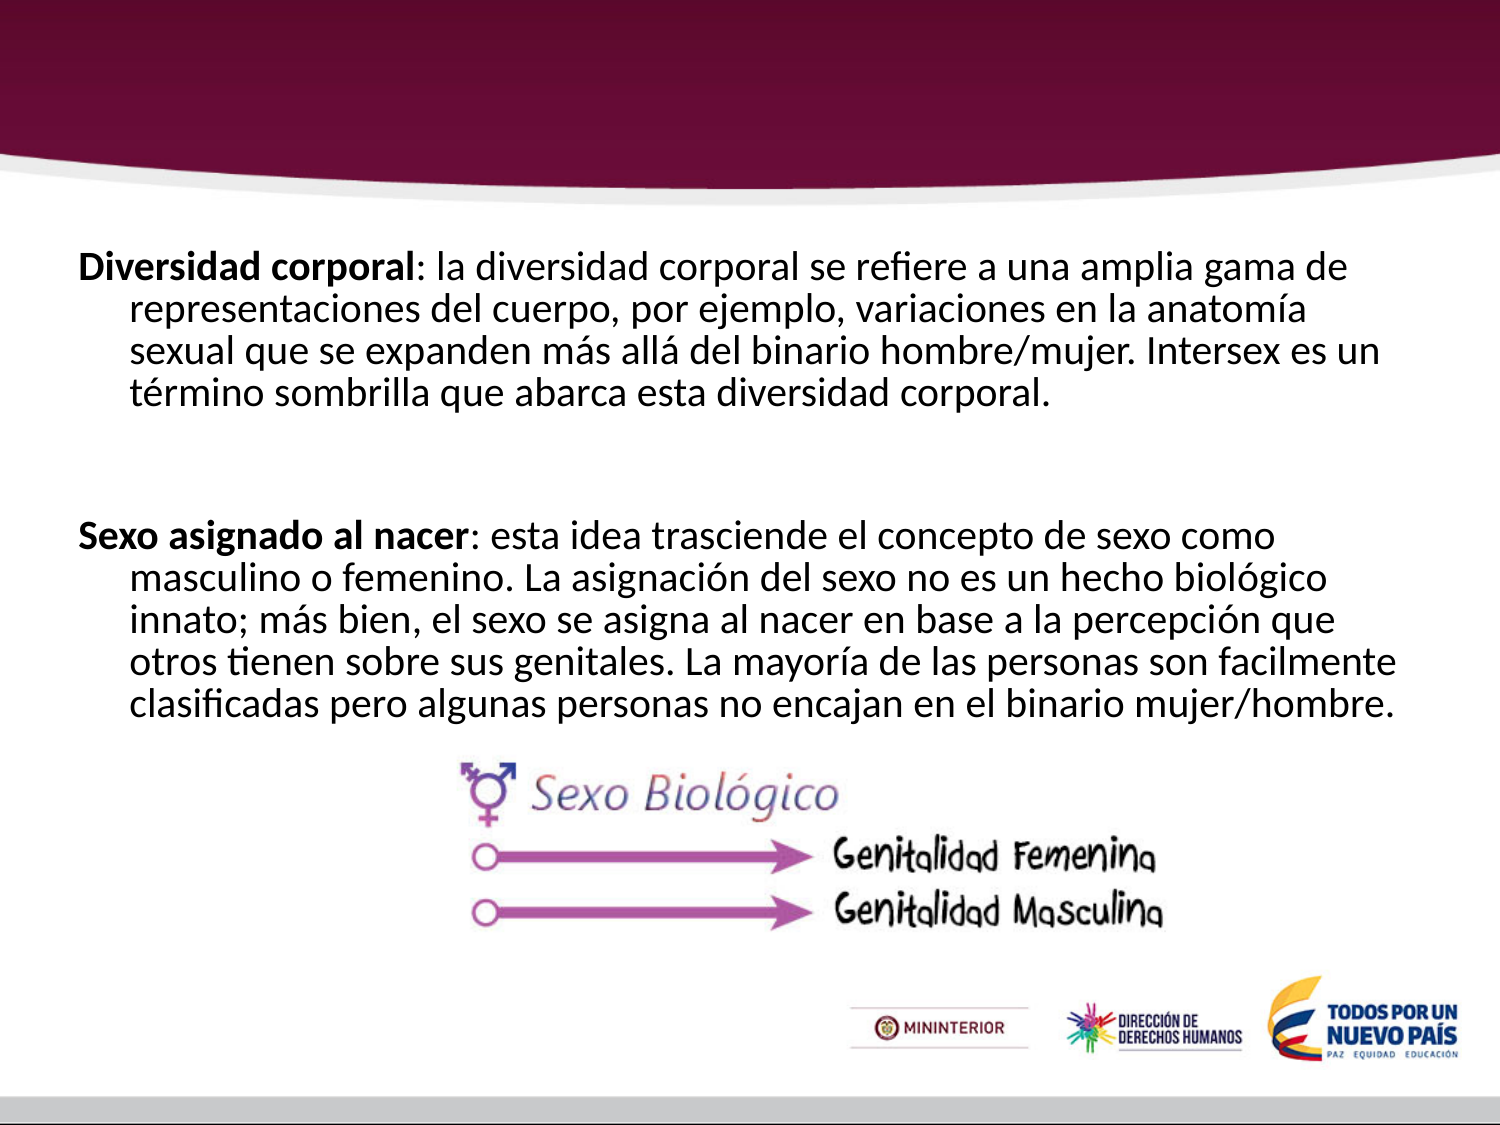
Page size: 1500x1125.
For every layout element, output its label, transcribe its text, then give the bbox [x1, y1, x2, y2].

list Diversidad corporal: la diversidad corporal se refiere a una amplia gama de representaciones del cuerpo, por ejemplo, variaciones en la anatomía sexual que se expanden más allá del binario hombre/mujer. Intersex es un término sombrilla que abarca esta diversidad corporal. Sexo asignado al nacer: esta idea trasciende el concepto de sexo como masculino o femenino. La asignación del sexo no es un hecho biológico innato; más bien, el sexo se asigna al nacer en base a la percepción que otros tienen sobre sus genitales. La mayoría de las personas son facilmente clasificadas pero algunas personas no encajan en el binario mujer/hombre. [64, 160, 1412, 1013]
picture [0, 0, 1500, 1125]
